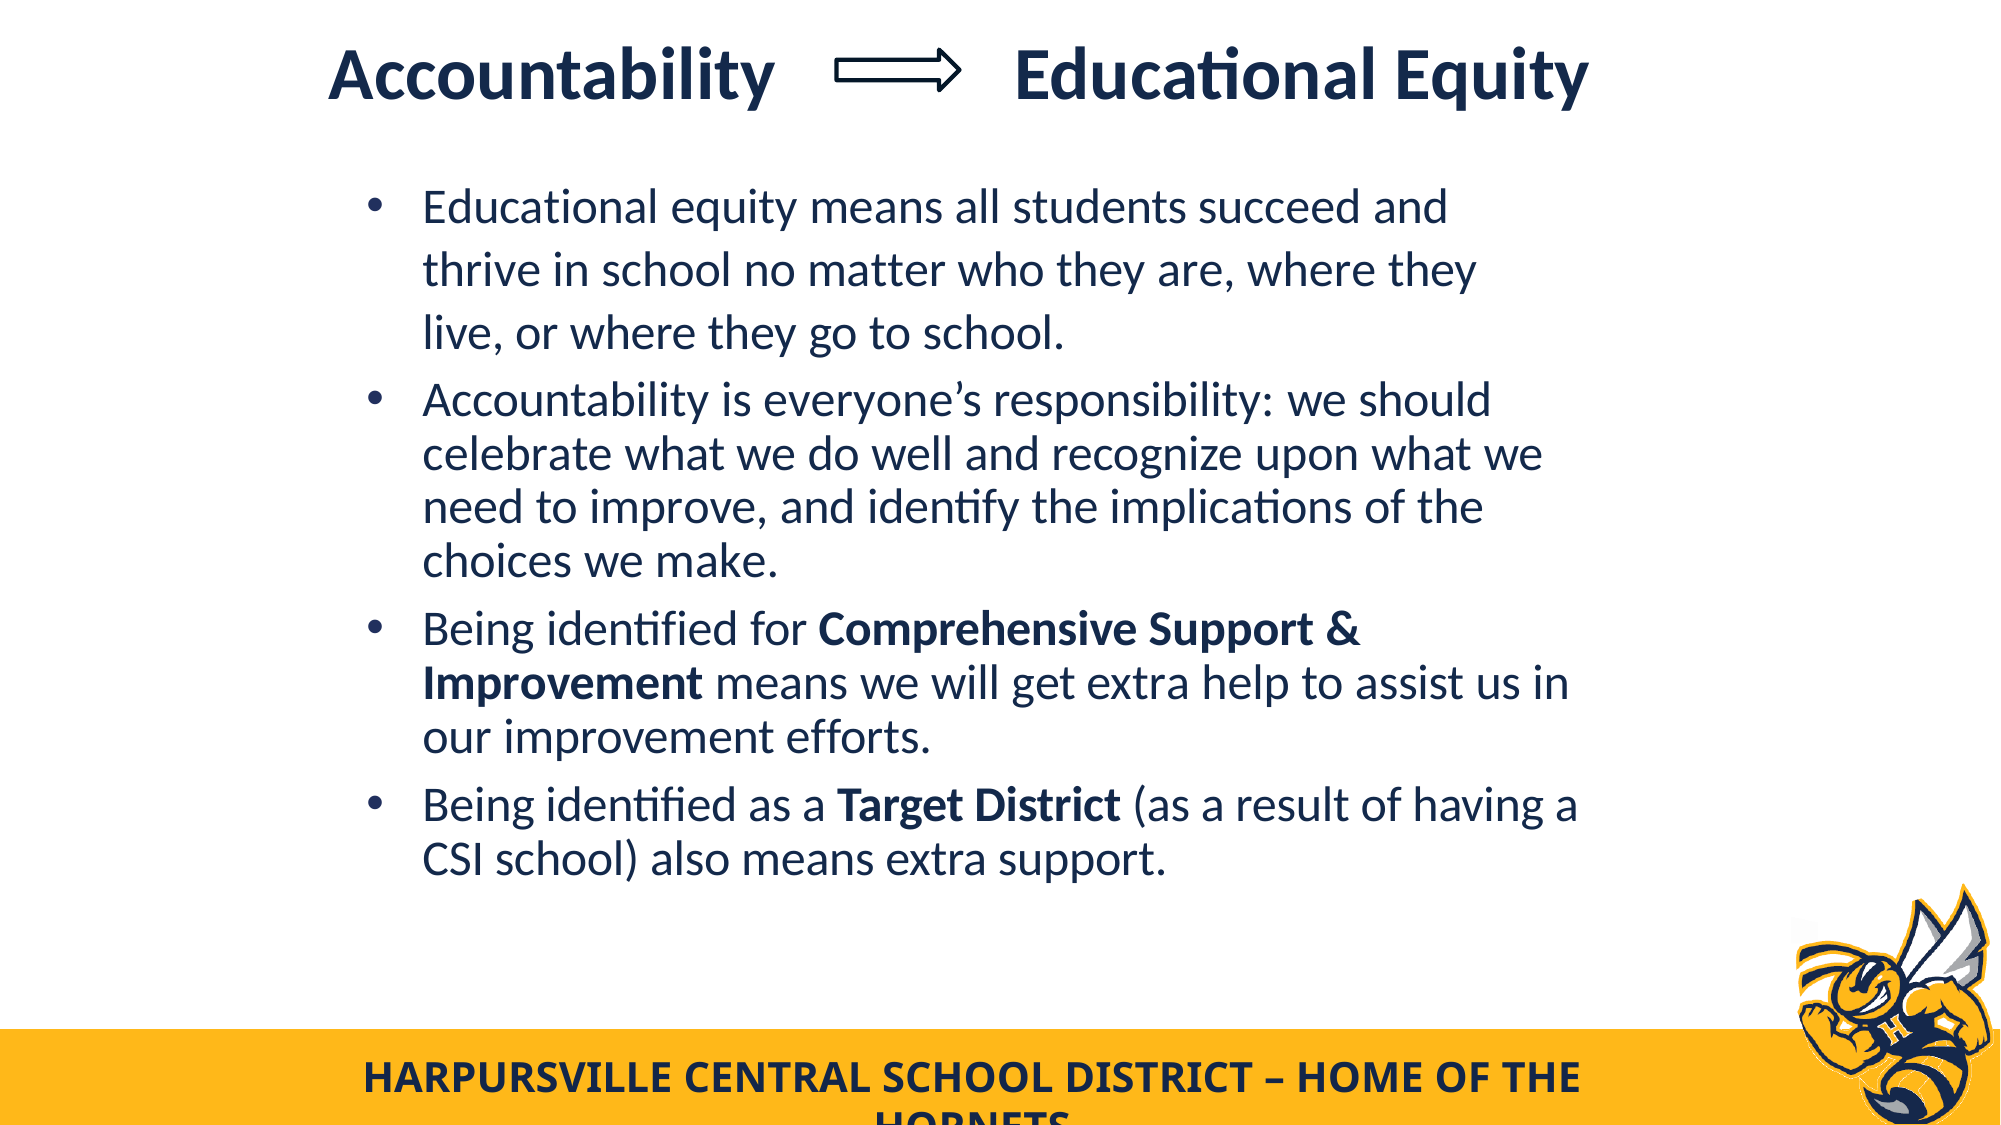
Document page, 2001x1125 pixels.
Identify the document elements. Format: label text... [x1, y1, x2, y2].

picture [1791, 882, 1999, 1124]
text_box [836, 49, 960, 91]
text_box Accountability Educational Equity [326, 24, 1690, 115]
text_box Educational equity means all students succeed and thrive in school no matter who they are, where they live, or where they go to school. Accountability is everyone’s responsibility: we should celebrate what we do well and recognize upon what we need to improve, and identify the implications of the choices we make. Being identified for Comprehensive Support & Improvement means we will get extra help to assist us in our improvement efforts. Being identified as a Target District (as a result of having a CSI school) also means extra support. [364, 171, 1604, 887]
